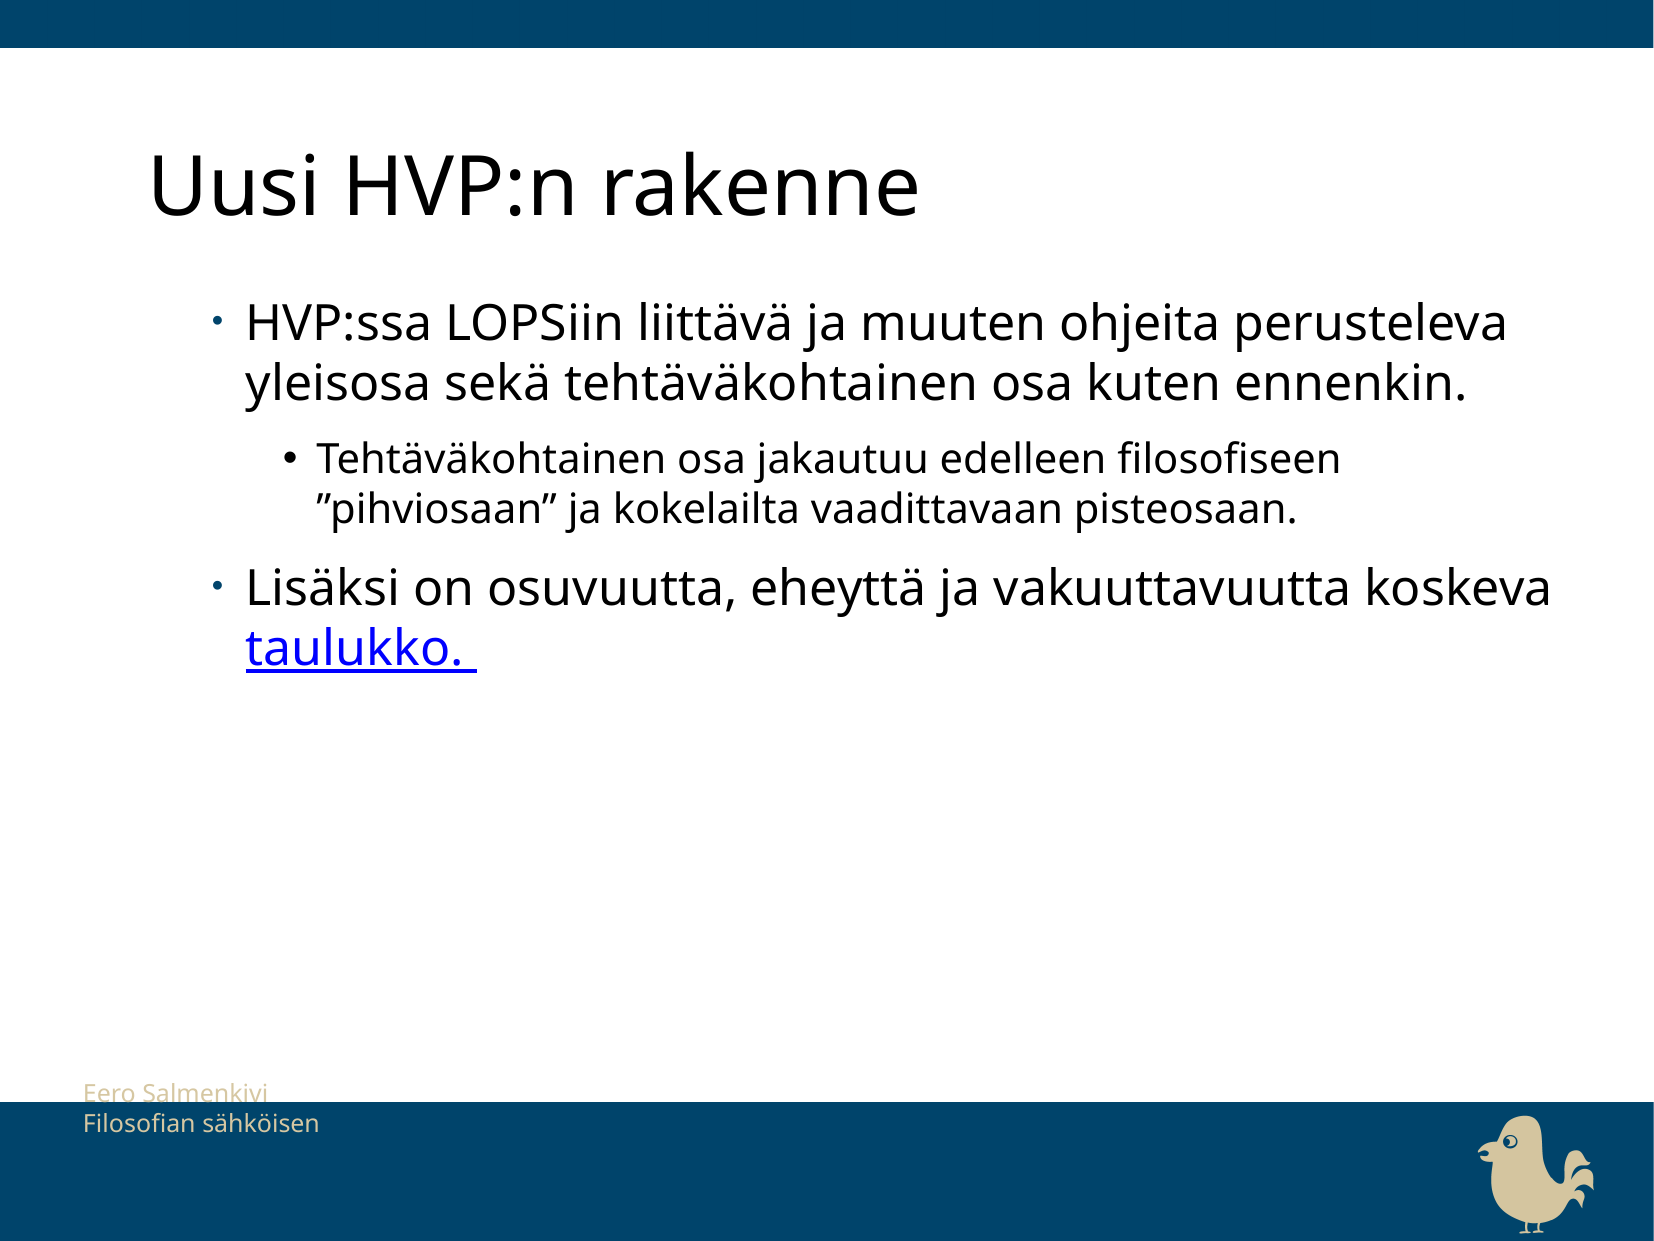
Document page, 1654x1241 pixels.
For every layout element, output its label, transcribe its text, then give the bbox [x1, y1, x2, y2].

text_box Eero Salmenkivi Filosofian sähköisen [0, 1047, 567, 1168]
list HVP:ssa LOPSiin liittävä ja muuten ohjeita perusteleva yleisosa sekä tehtäväkohtainen osa kuten ennenkin. Tehtäväkohtainen osa jakautuu edelleen filosofiseen ”pihviosaan” ja kokelailta vaadittavaan pisteosaan. Lisäksi on osuvuutta, eheyttä ja vakuuttavuutta koskeva taulukko. [147, 290, 1571, 1069]
title Uusi HVP:n rakenne [147, 132, 1506, 290]
picture [0, 1101, 1654, 1241]
picture [0, 0, 1654, 48]
